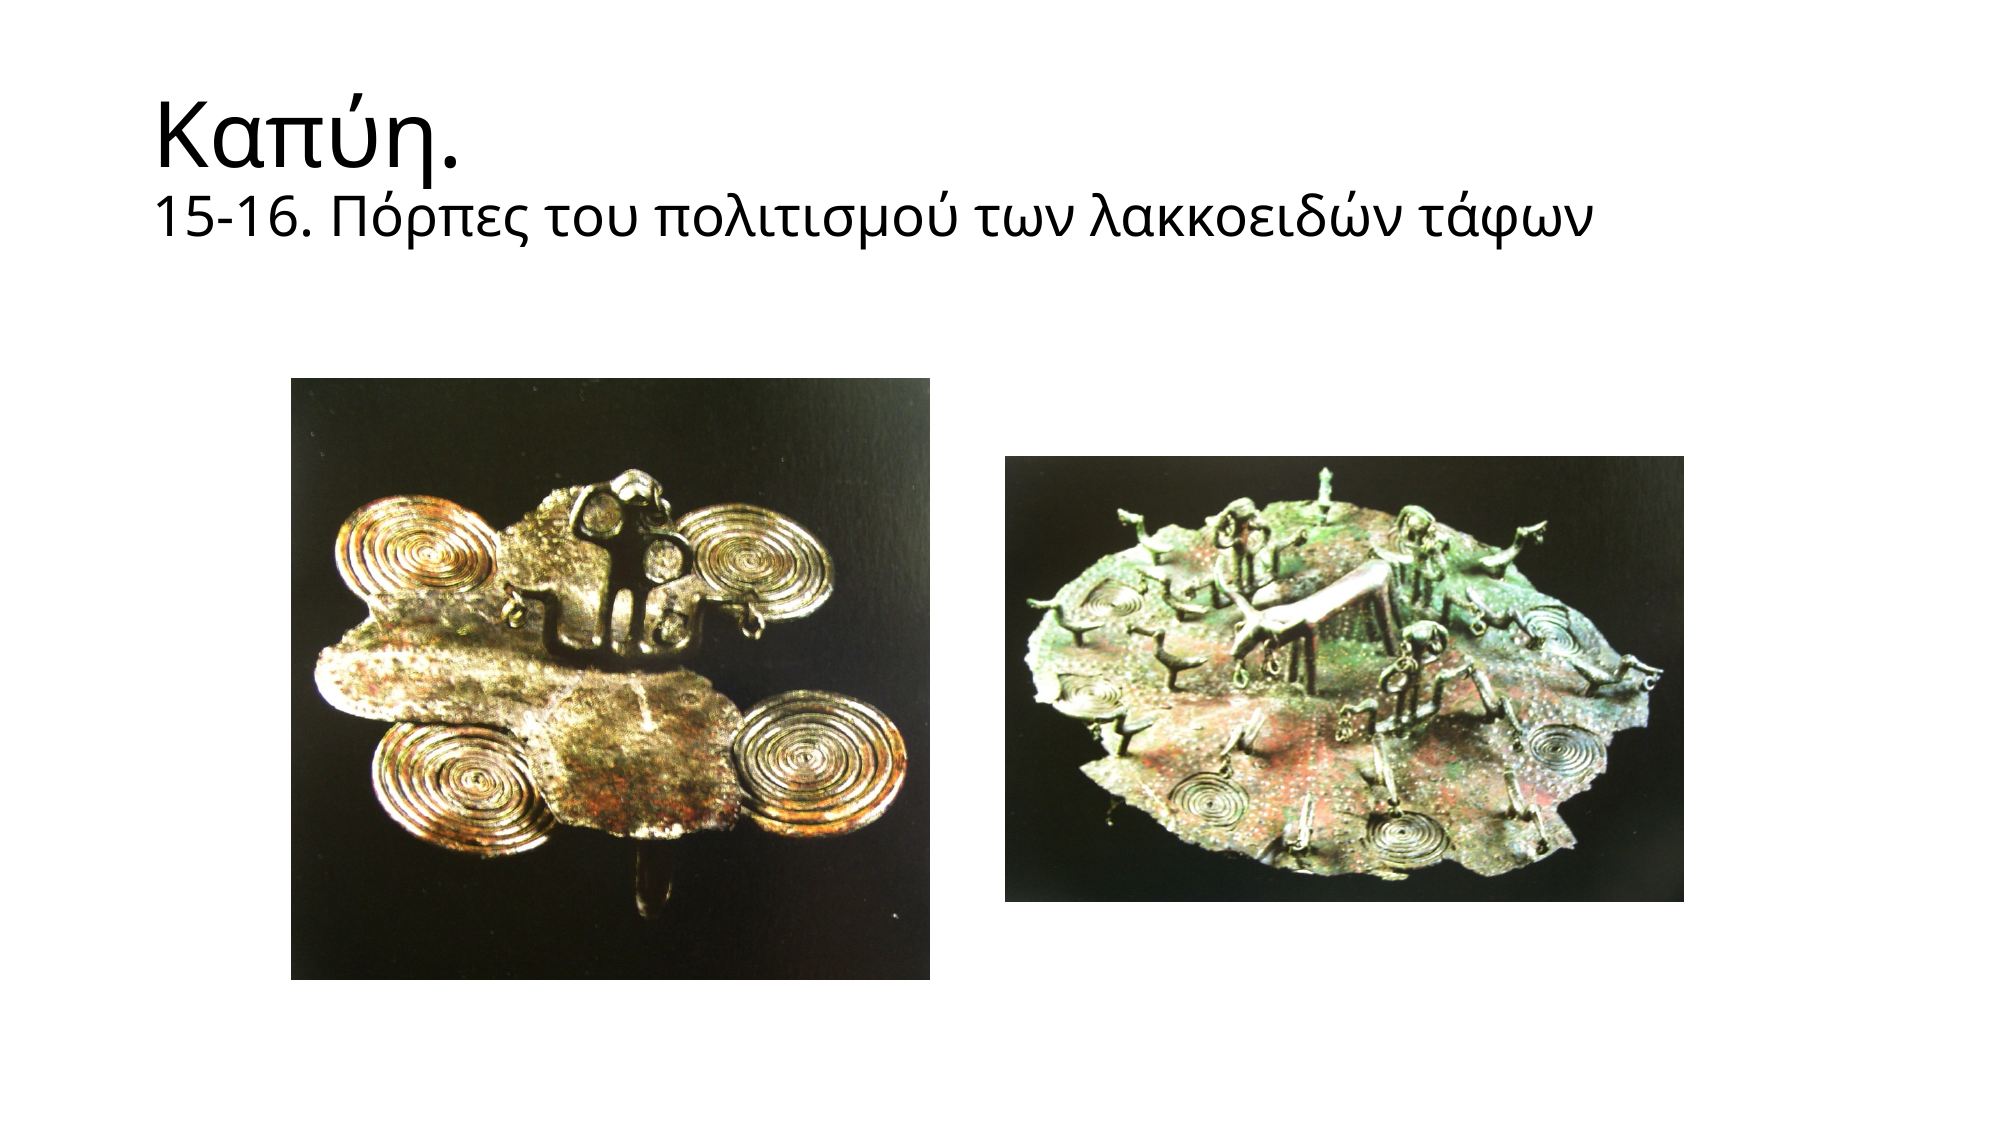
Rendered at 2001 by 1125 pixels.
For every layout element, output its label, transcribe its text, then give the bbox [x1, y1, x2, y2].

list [291, 378, 930, 980]
title Καπύη. 15-16. Πόρπες του πολιτισμού των λακκοειδών τάφων [137, 59, 1863, 278]
picture [1005, 456, 1684, 903]
